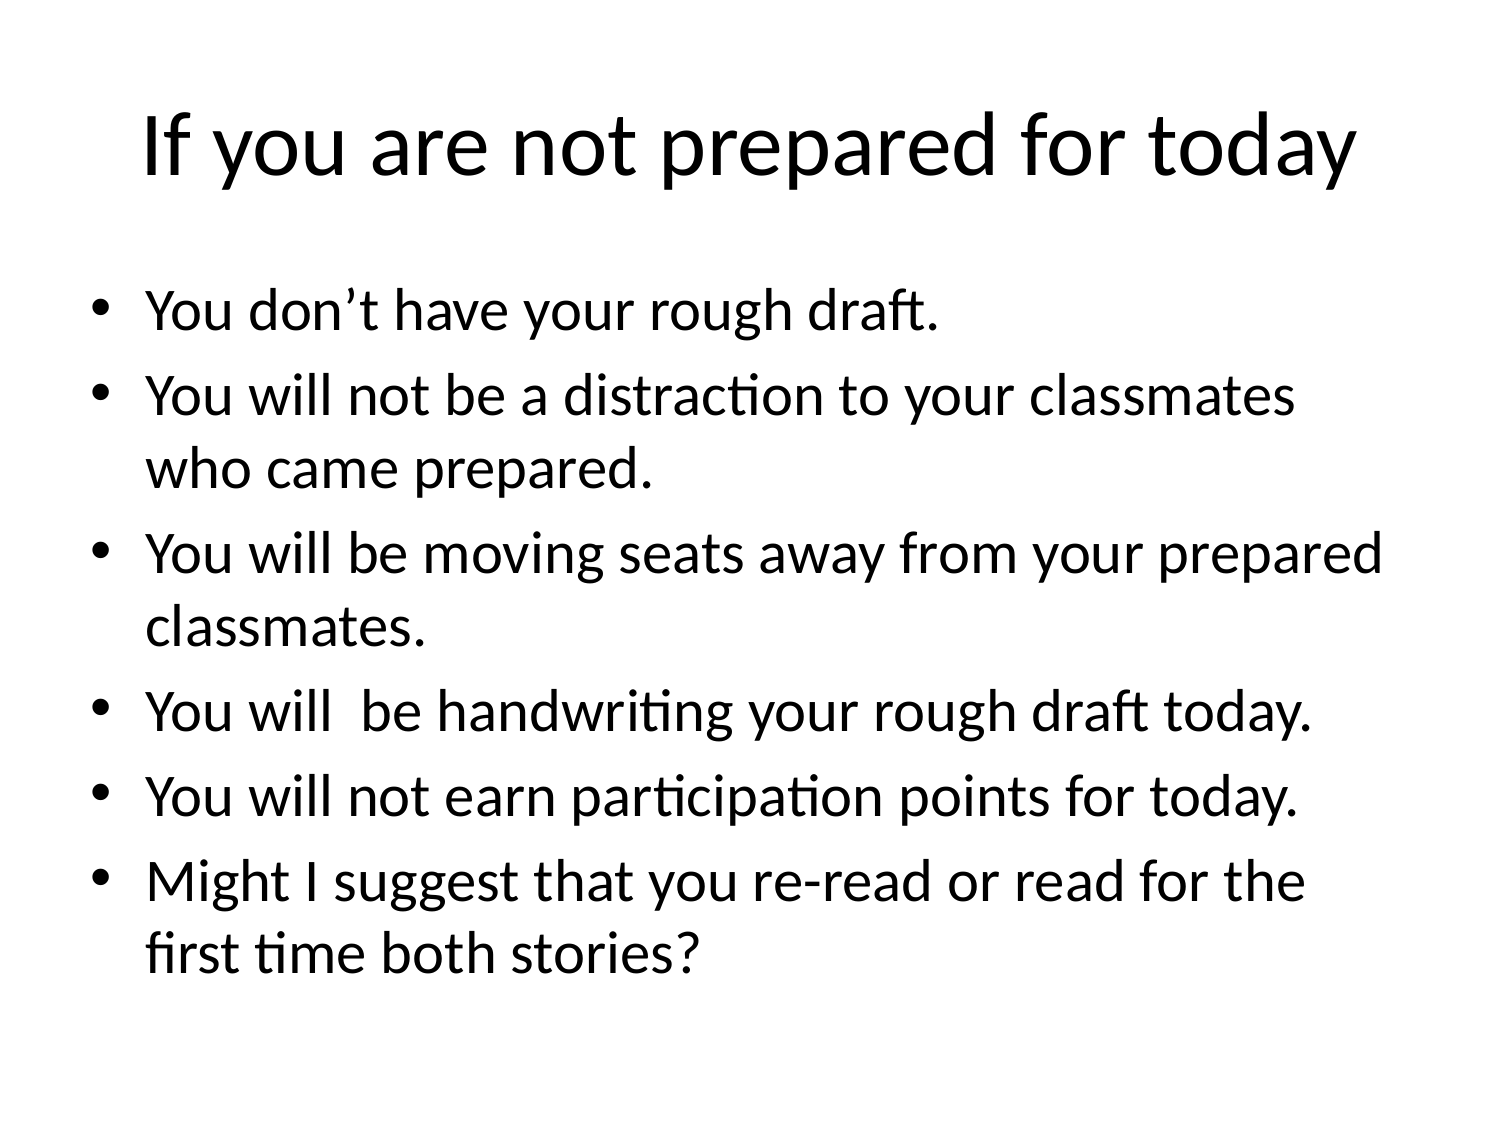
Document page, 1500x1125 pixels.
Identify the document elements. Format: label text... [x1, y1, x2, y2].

list You don’t have your rough draft. You will not be a distraction to your classmates who came prepared. You will be moving seats away from your prepared classmates. You will be handwriting your rough draft today. You will not earn participation points for today. Might I suggest that you re-read or read for the first time both stories? [75, 262, 1425, 1005]
title If you are not prepared for today [75, 45, 1425, 233]
